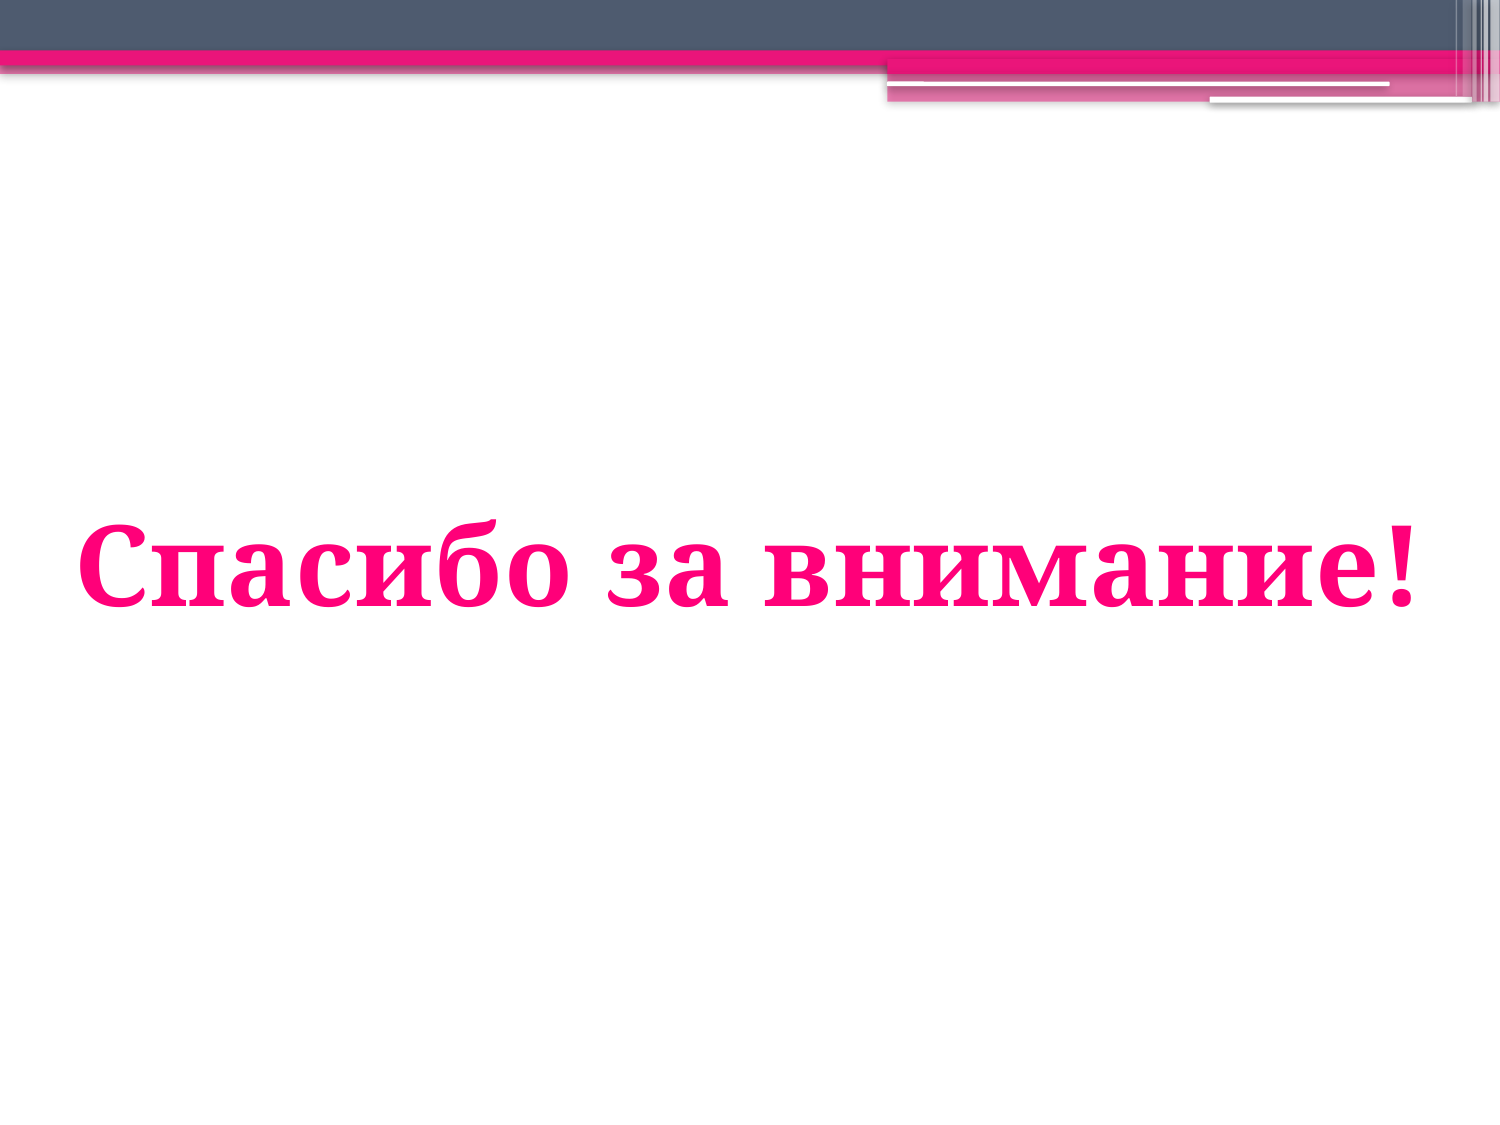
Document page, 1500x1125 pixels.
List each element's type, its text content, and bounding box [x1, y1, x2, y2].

text_box Спасибо за внимание! [59, 486, 1441, 637]
